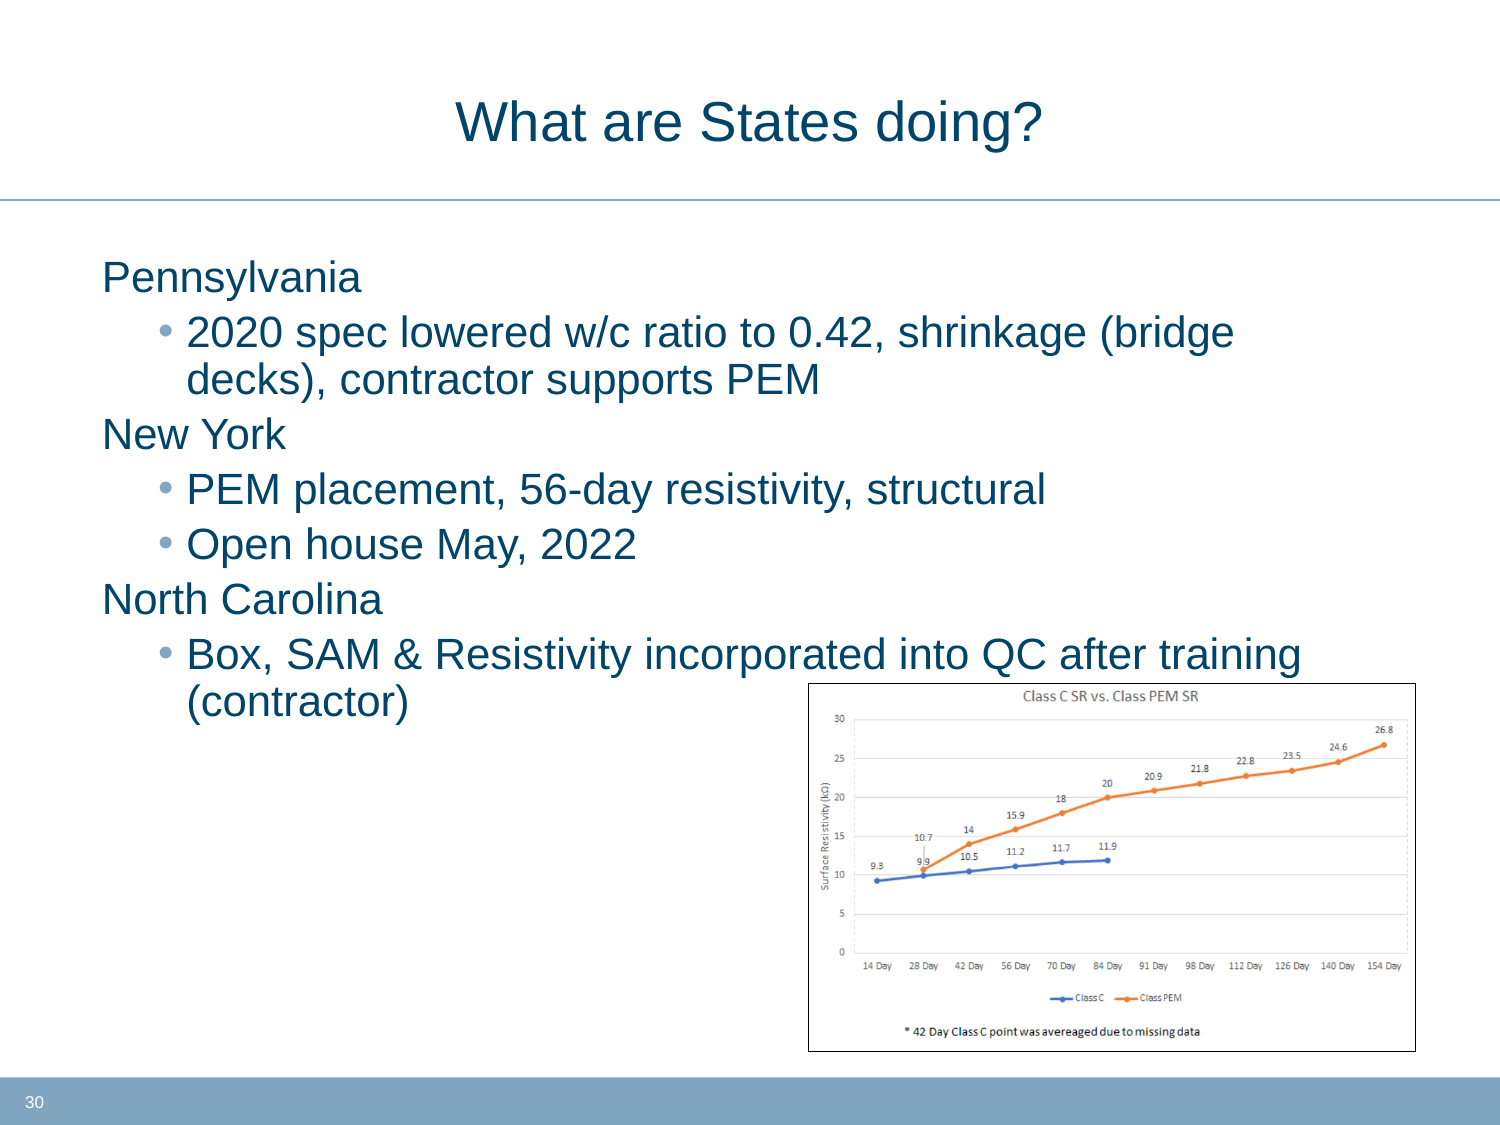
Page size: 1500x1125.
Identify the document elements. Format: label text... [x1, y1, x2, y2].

list Pennsylvania 2020 spec lowered w/c ratio to 0.42, shrinkage (bridge decks), contractor supports PEM New York PEM placement, 56-day resistivity, structural Open house May, 2022 North Carolina Box, SAM & Resistivity incorporated into QC after training (contractor) [86, 246, 1381, 838]
slide_number 30 [10, 1077, 87, 1125]
picture [809, 683, 1416, 1051]
title What are States doing? [103, 59, 1397, 162]
